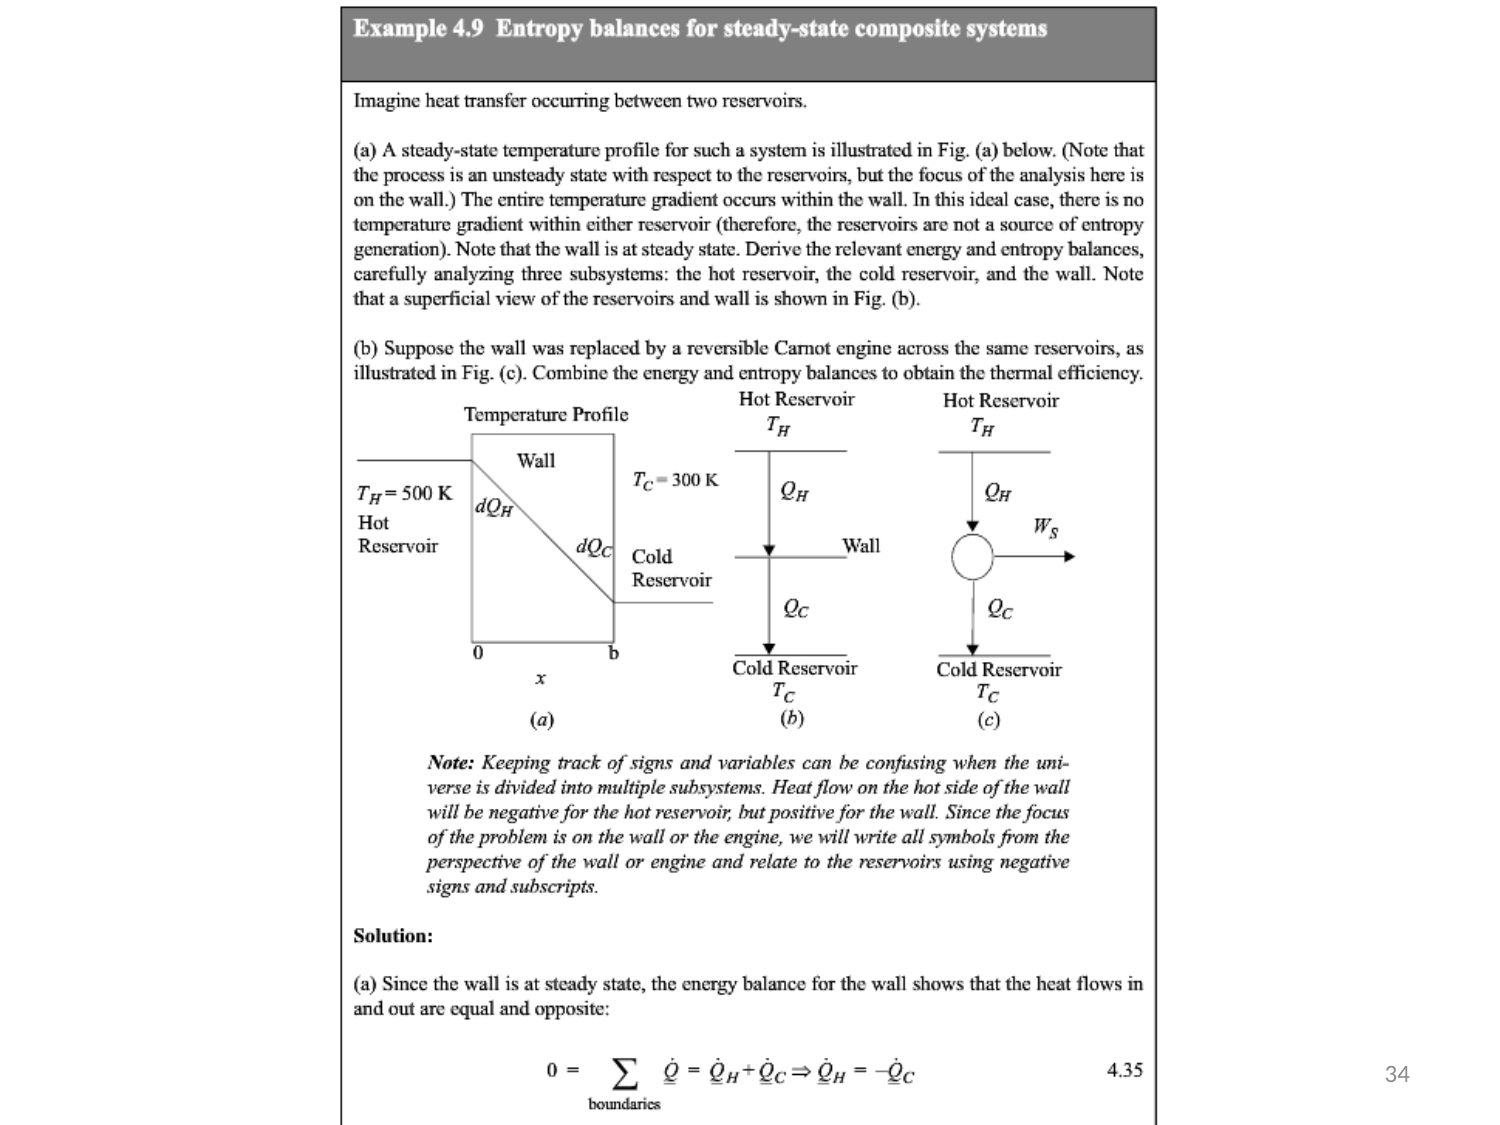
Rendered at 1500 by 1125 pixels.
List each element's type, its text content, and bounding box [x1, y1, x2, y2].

picture [332, 0, 1165, 1125]
slide_number 34 [1170, 1042, 1425, 1103]
